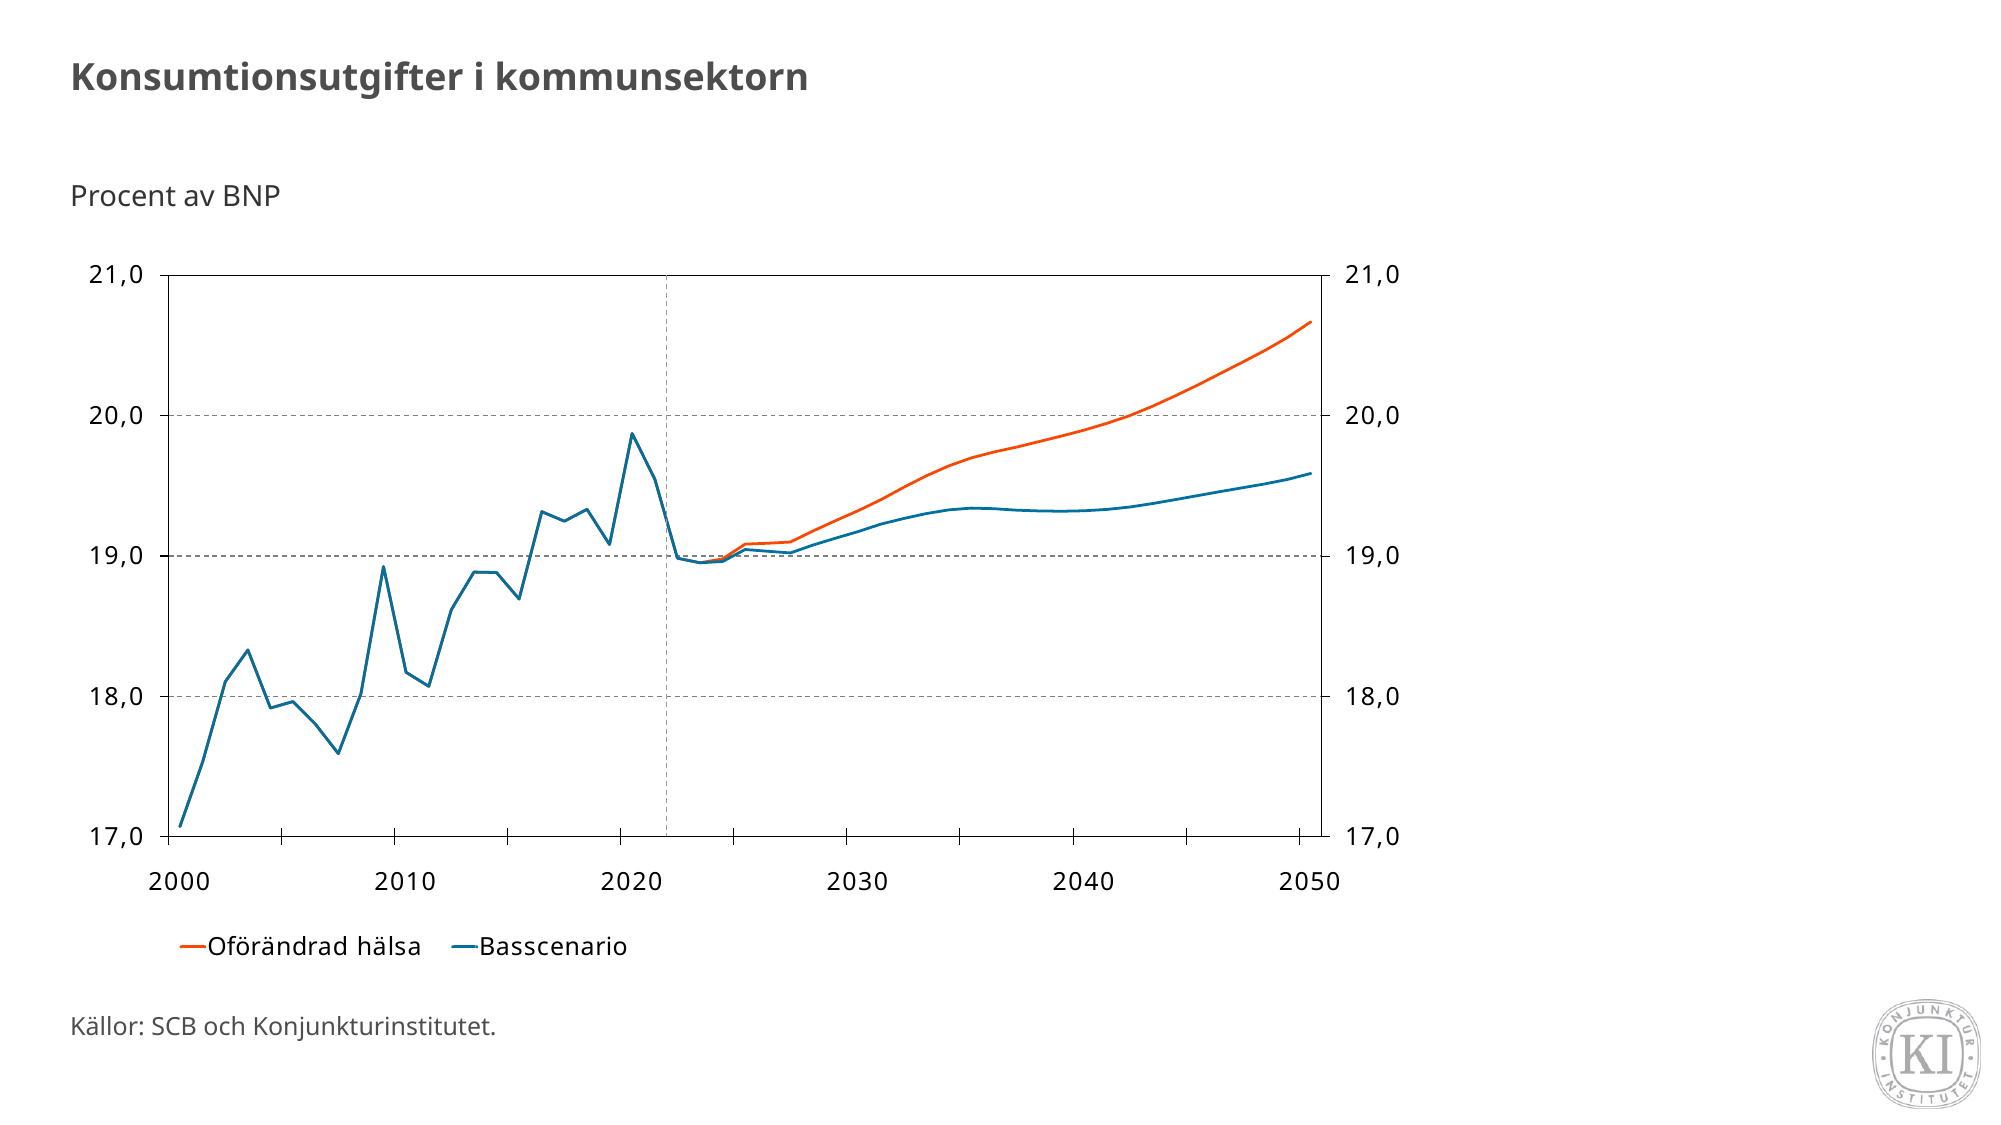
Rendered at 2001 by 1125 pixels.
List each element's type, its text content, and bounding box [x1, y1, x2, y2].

list Procent av BNP [55, 137, 1476, 220]
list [72, 249, 1491, 984]
title Konsumtionsutgifter i kommunsektorn [55, 45, 1476, 128]
subtitle Källor: SCB och Konjunkturinstitutet. [55, 1003, 1476, 1106]
picture [1872, 999, 1981, 1109]
